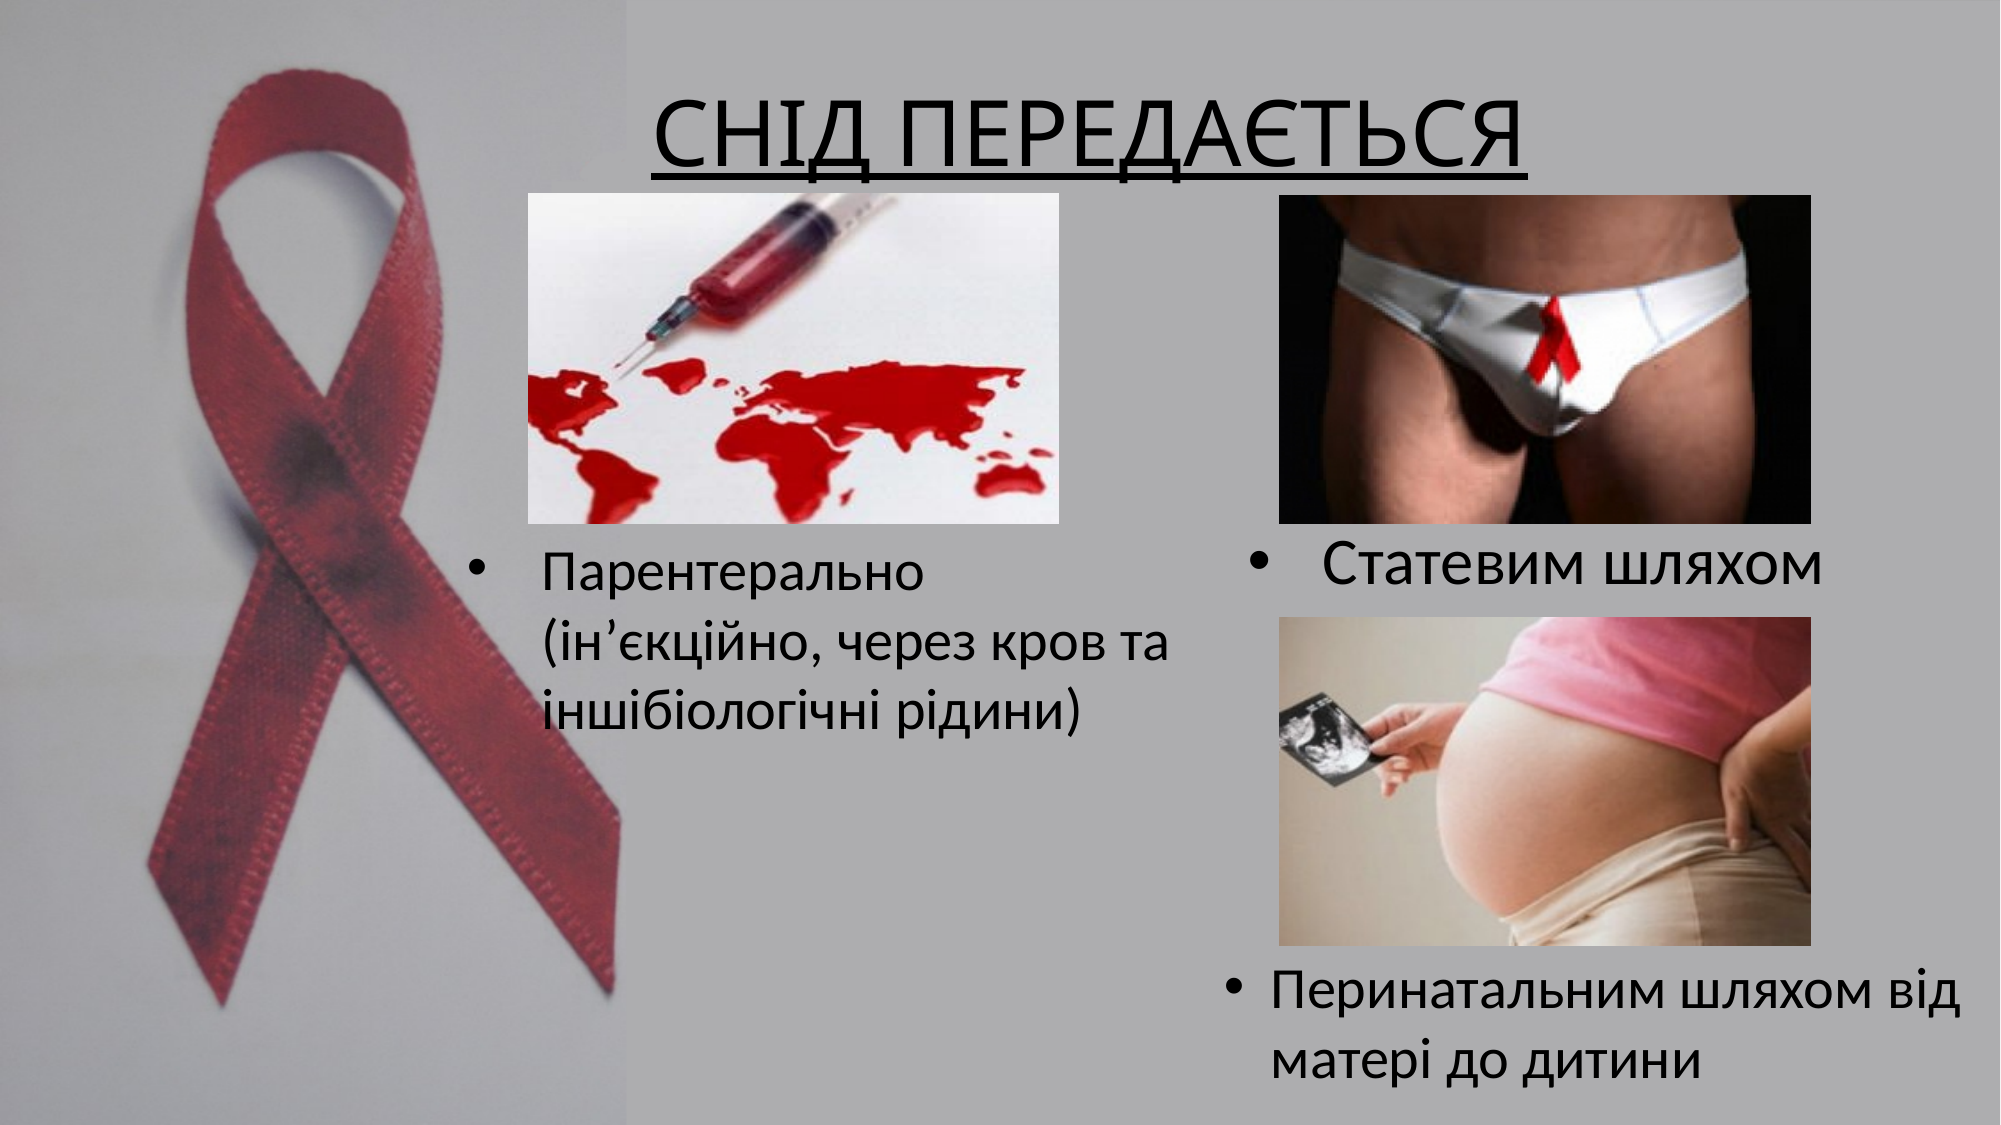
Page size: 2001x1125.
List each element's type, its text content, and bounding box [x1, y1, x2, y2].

text_box Перинатальним шляхом від матері до дитини [1209, 943, 2000, 1098]
list Статевим шляхом [1232, 519, 1858, 681]
picture [0, 0, 2001, 1125]
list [1279, 195, 1811, 524]
title СНІД ПЕРЕДАЄТЬСЯ [636, 27, 1587, 194]
text_box Парентерально (ін’єкційно, через кров та іншібіологічні рідини) [452, 524, 1210, 749]
